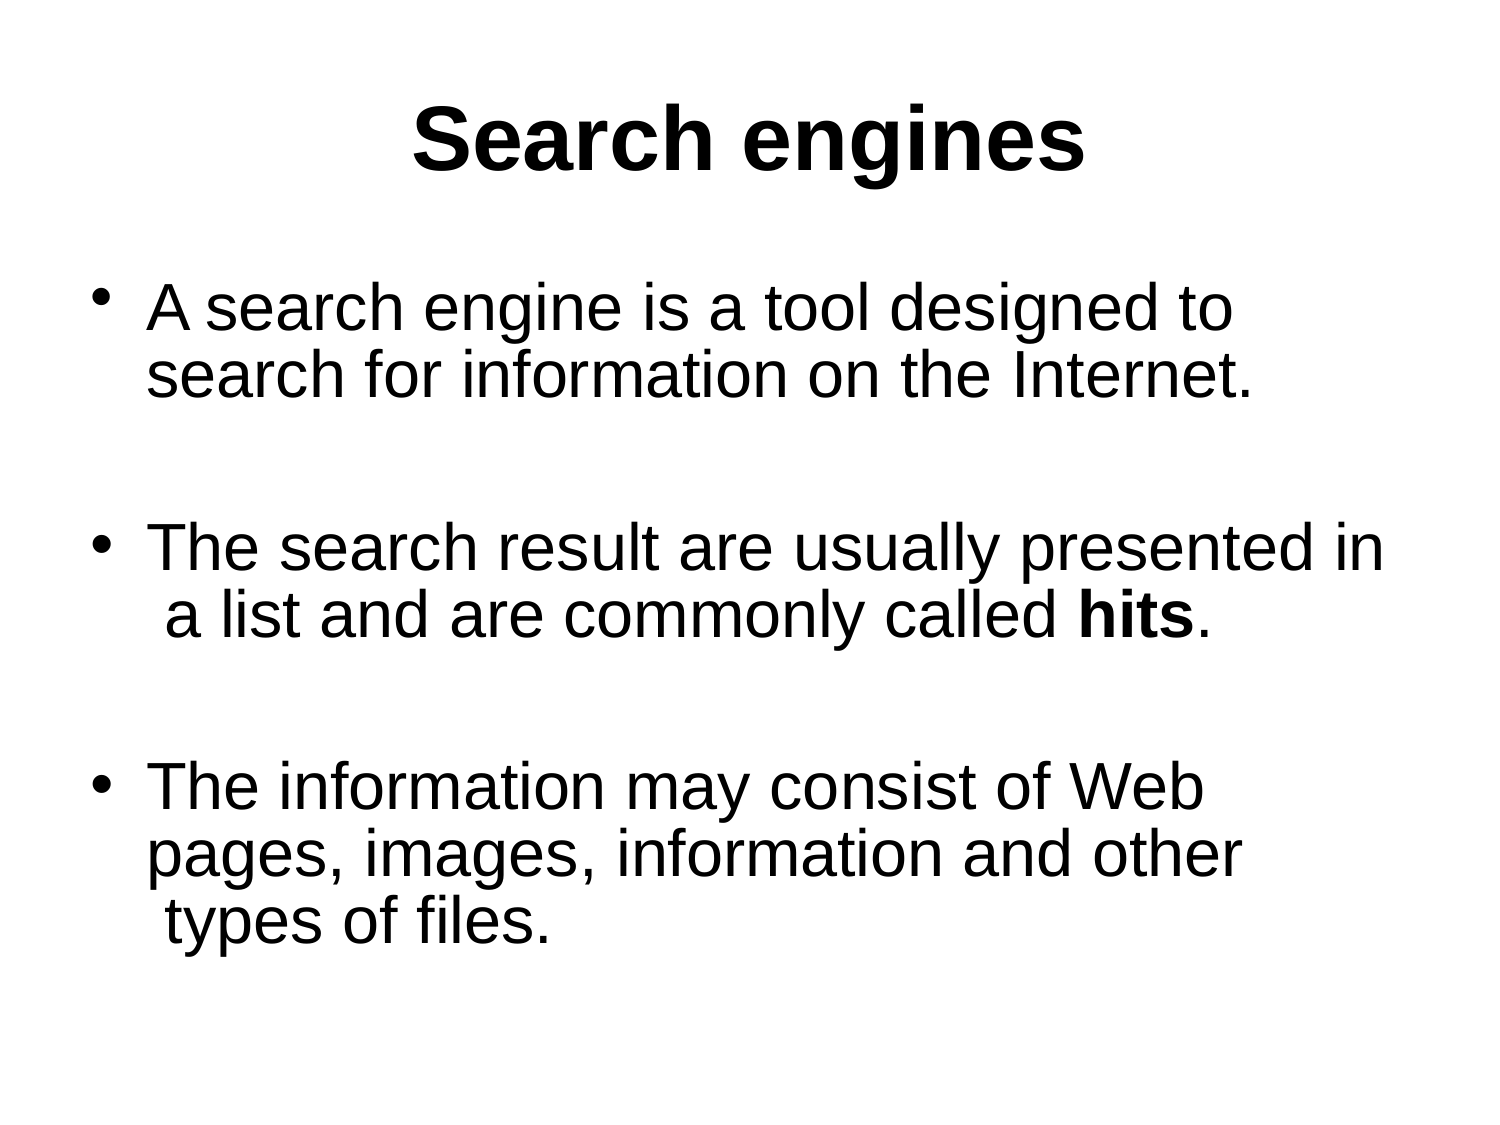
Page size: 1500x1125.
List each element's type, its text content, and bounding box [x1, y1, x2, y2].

title Search engines [408, 76, 1091, 261]
text_box A search engine is a tool designed to search for information on the Internet. The search result are usually presented in a list and are commonly called hits. The information may consist of Web pages, images, information and other types of files. [87, 261, 1394, 958]
